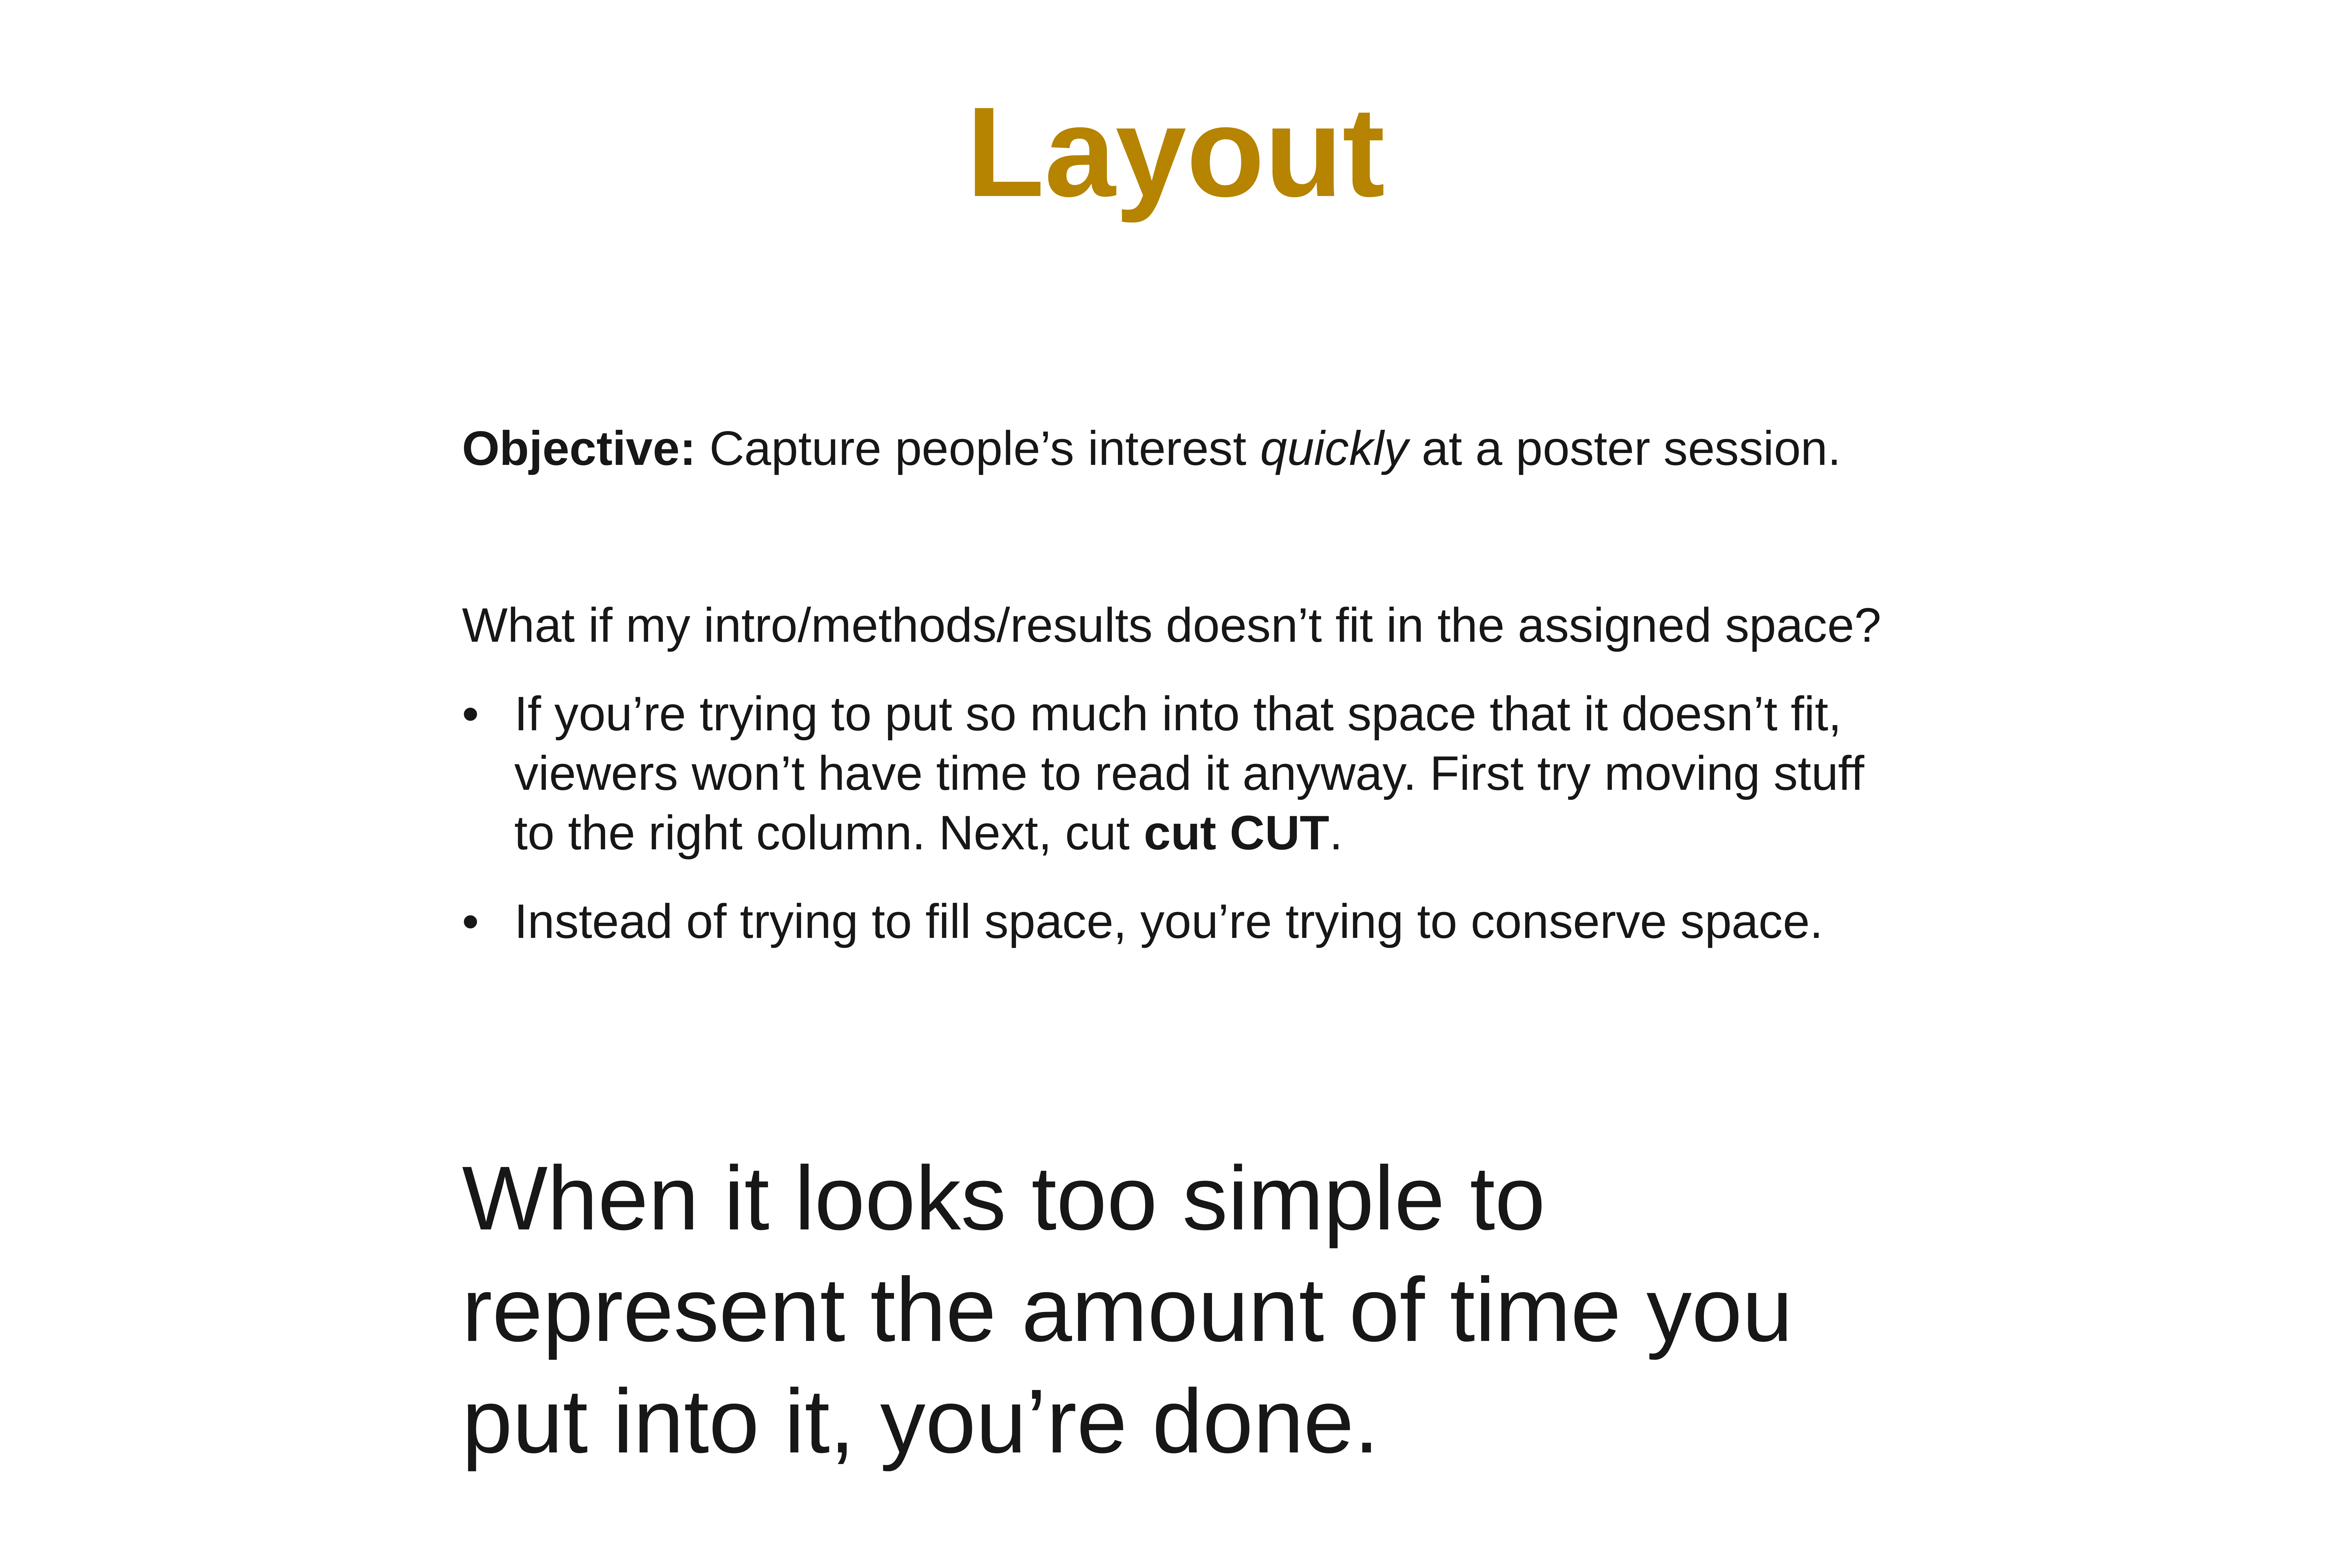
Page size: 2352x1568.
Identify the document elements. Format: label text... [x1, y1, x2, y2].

title Layout [161, 83, 2191, 387]
text_box Objective: Capture people’s interest quickly at a poster session. What if my intro/methods/results doesn’t fit in the assigned space? If you’re trying to put so much into that space that it doesn’t fit, viewers won’t have time to read it anyway. First try moving stuff to the right column. Next, cut cut CUT. Instead of trying to fill space, you’re trying to conserve space. When it looks too simple to represent the amount of time you put into it, you’re done. [458, 413, 1894, 1486]
